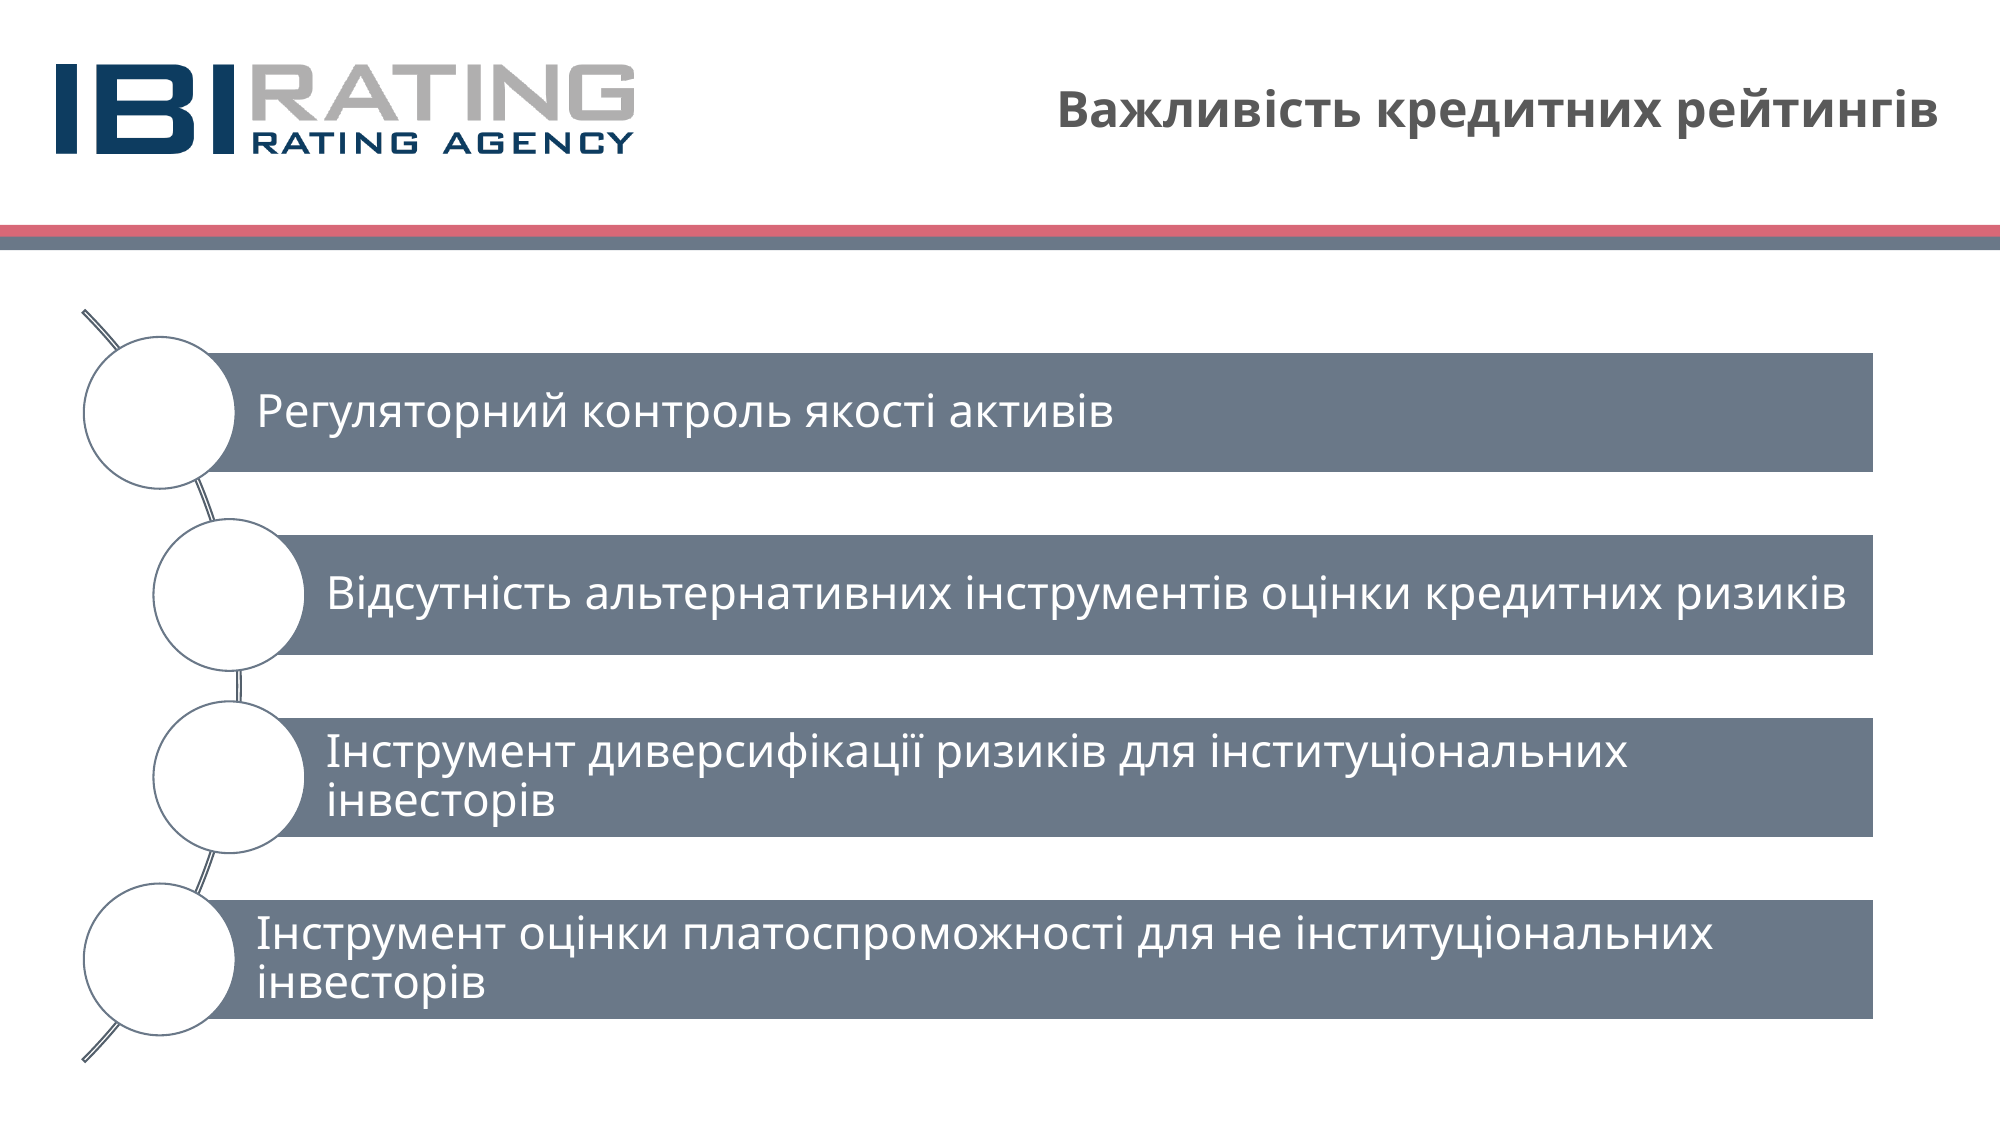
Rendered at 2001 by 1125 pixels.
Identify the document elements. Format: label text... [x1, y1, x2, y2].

text_box Важливість кредитних рейтингів [723, 18, 1970, 205]
picture [56, 64, 634, 154]
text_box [70, 291, 1885, 1081]
